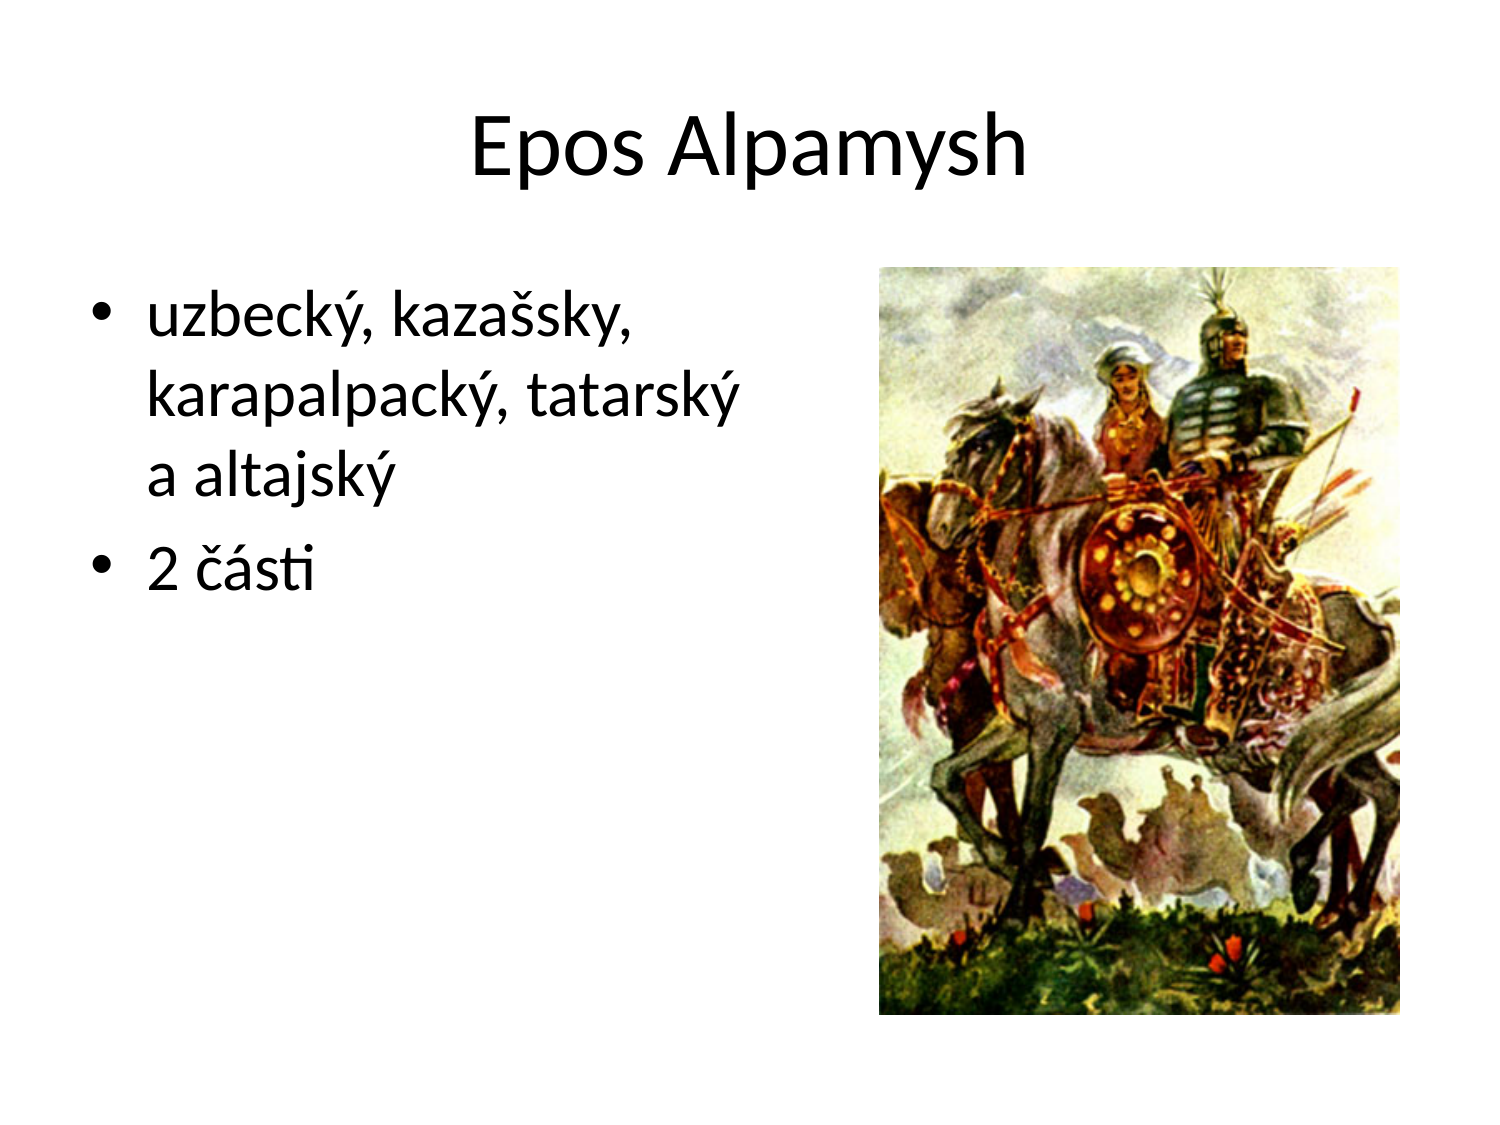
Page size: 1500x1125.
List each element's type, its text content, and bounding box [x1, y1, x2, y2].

title Epos Alpamysh [75, 45, 1425, 233]
list uzbecký, kazašsky, karapalpacký, tatarský a altajský 2 části [75, 262, 762, 1005]
picture [879, 266, 1400, 1015]
